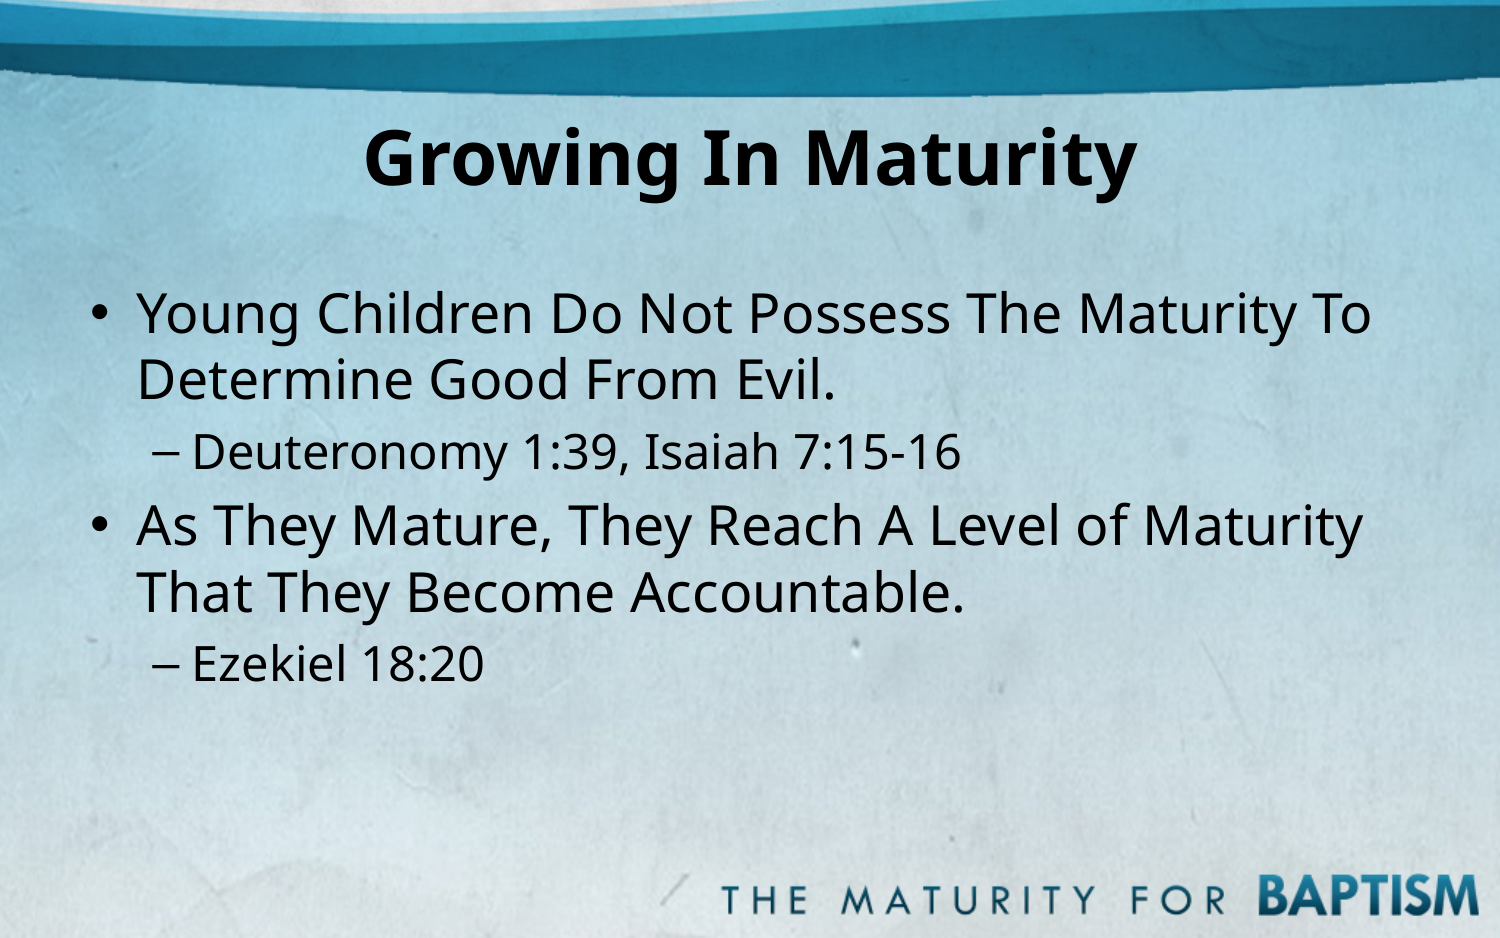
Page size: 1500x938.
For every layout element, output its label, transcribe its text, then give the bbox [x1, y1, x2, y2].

picture [0, 0, 1500, 938]
list Young Children Do Not Possess The Maturity To Determine Good From Evil. Deuteronomy 1:39, Isaiah 7:15-16 As They Mature, They Reach A Level of Maturity That They Become Accountable. Ezekiel 18:20 [75, 270, 1425, 873]
title Growing In Maturity [75, 76, 1425, 233]
